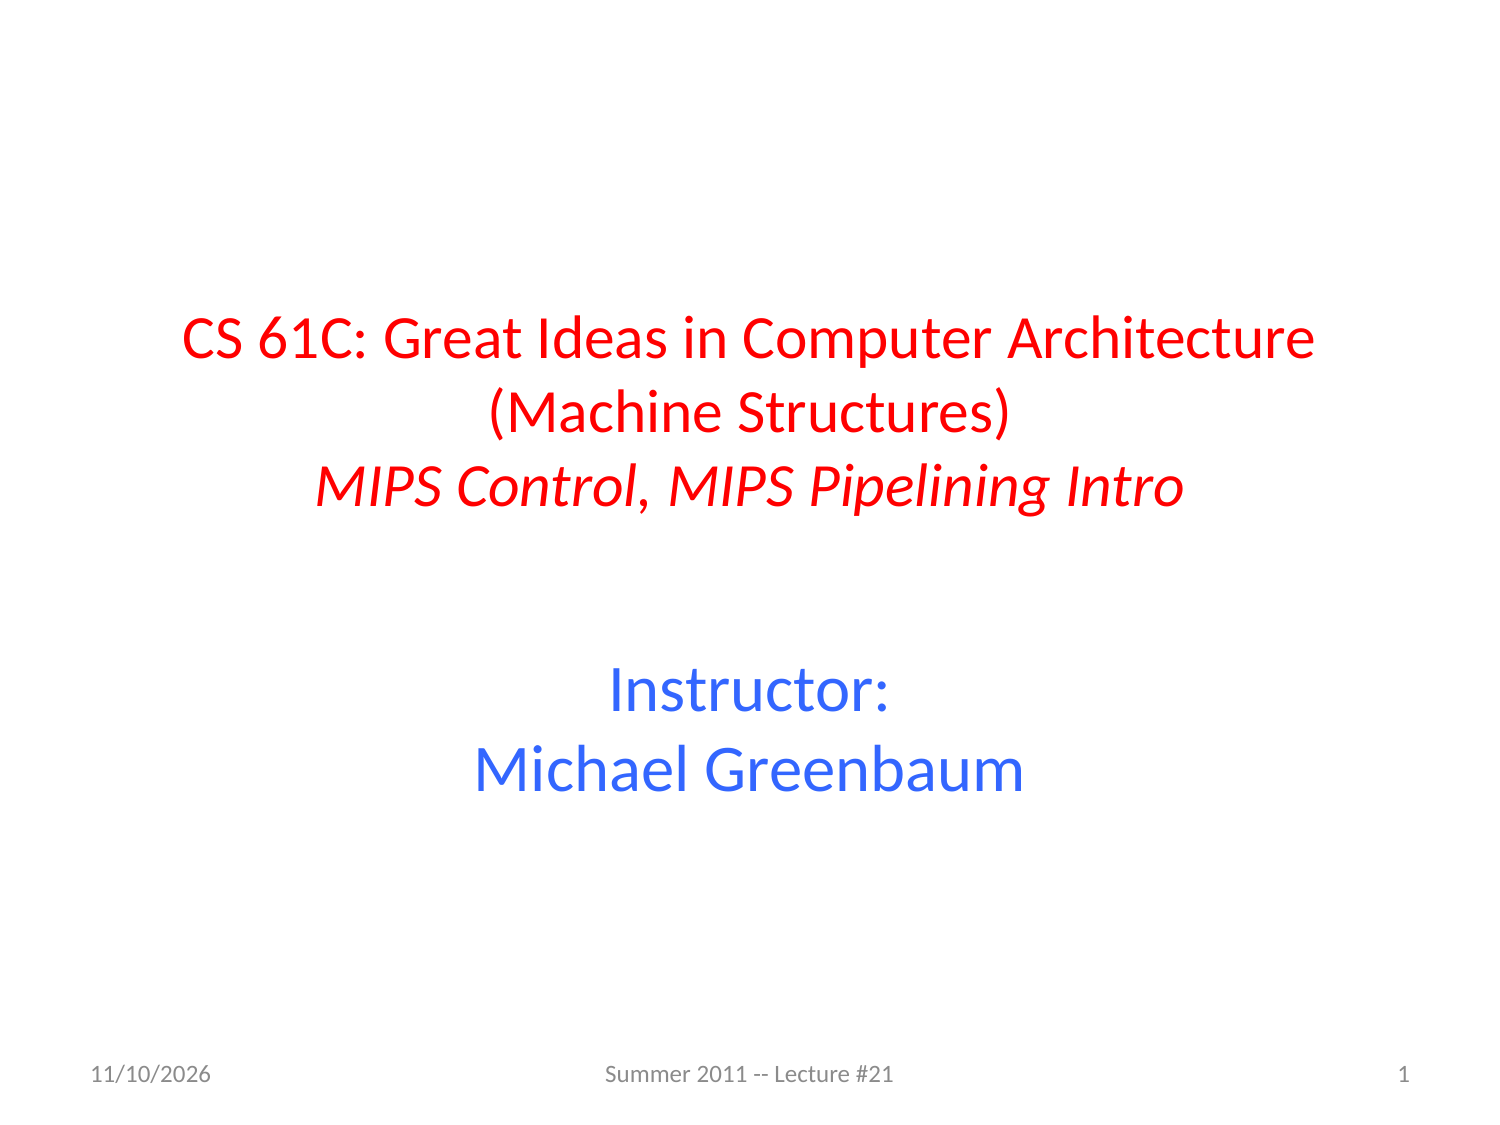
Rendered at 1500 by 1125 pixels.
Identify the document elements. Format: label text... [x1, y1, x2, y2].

title CS 61C: Great Ideas in Computer Architecture (Machine Structures) MIPS Control, MIPS Pipelining Intro [112, 287, 1388, 529]
slide_number 1 [1074, 1042, 1425, 1103]
subtitle Instructor: Michael Greenbaum [225, 637, 1275, 925]
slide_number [75, 1042, 425, 1103]
footer Summer 2011 -- Lecture #21 [512, 1042, 988, 1103]
